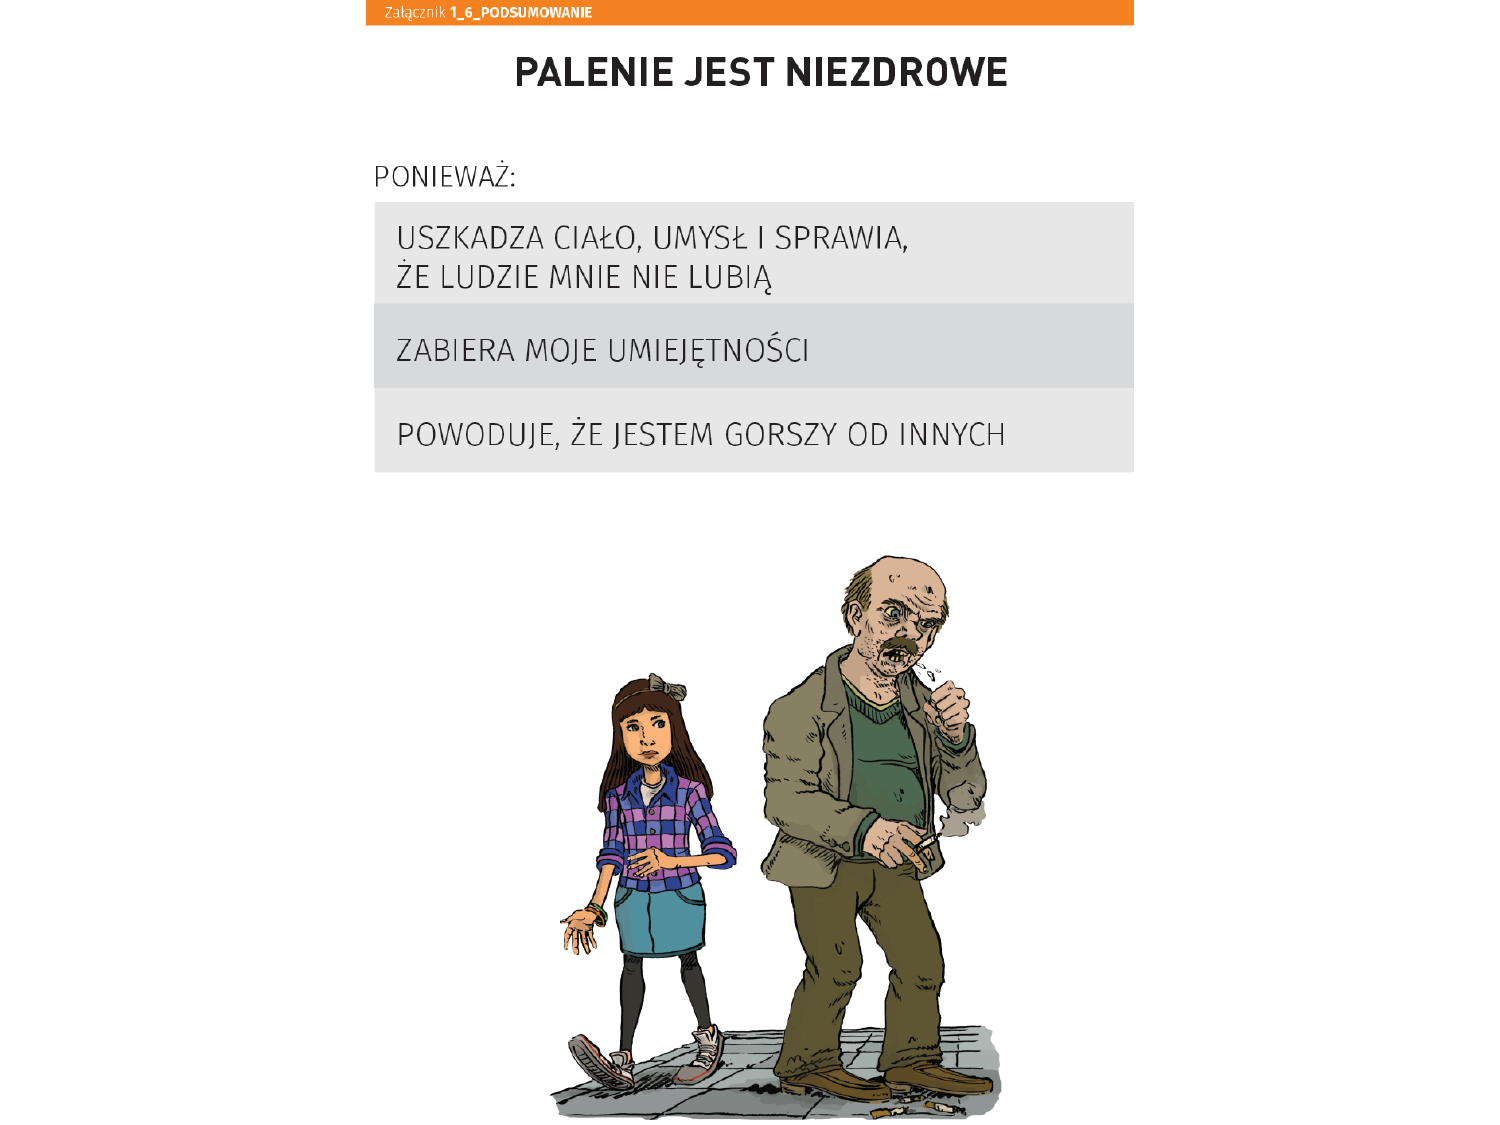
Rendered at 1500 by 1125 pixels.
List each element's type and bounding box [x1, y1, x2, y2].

list [365, 0, 1135, 1125]
